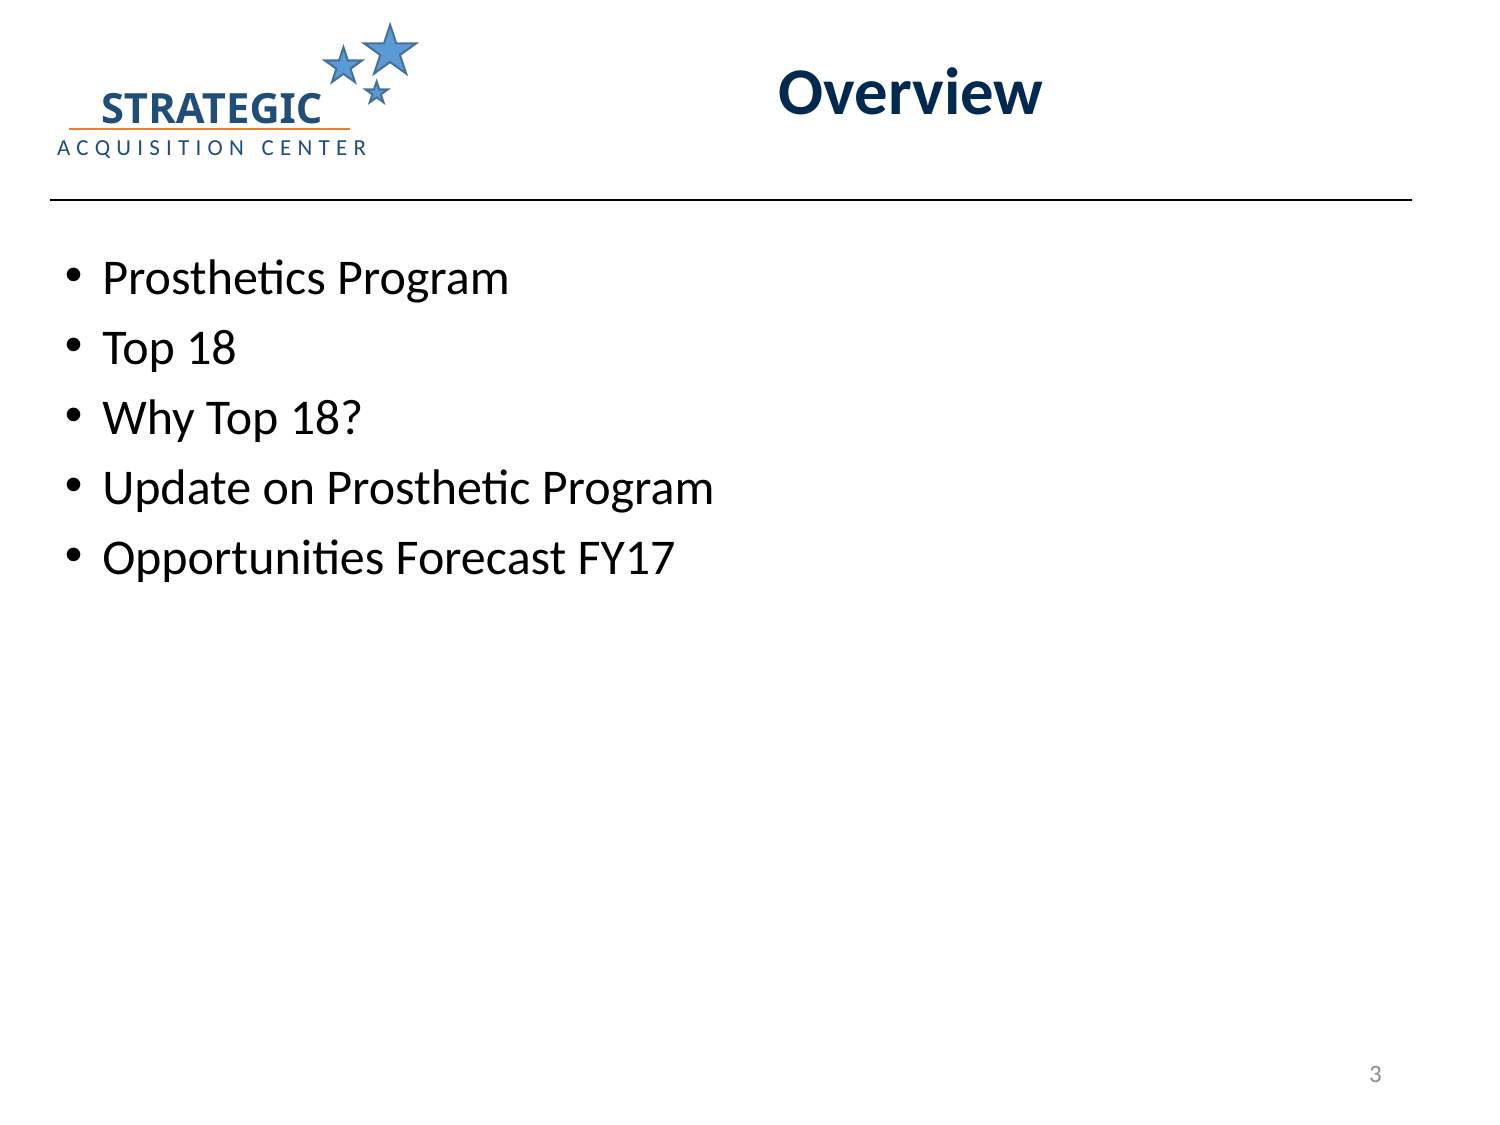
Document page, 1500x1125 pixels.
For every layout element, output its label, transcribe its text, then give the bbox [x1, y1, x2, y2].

text_box STRATEGIC ACQUISITION CENTER [42, 74, 382, 168]
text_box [324, 24, 416, 103]
text_box Overview [443, 40, 1380, 136]
text_box Prosthetics Program Top 18 Why Top 18? Update on Prosthetic Program Opportunities Forecast FY17 [49, 236, 1413, 662]
slide_number 3 [1059, 1042, 1397, 1103]
